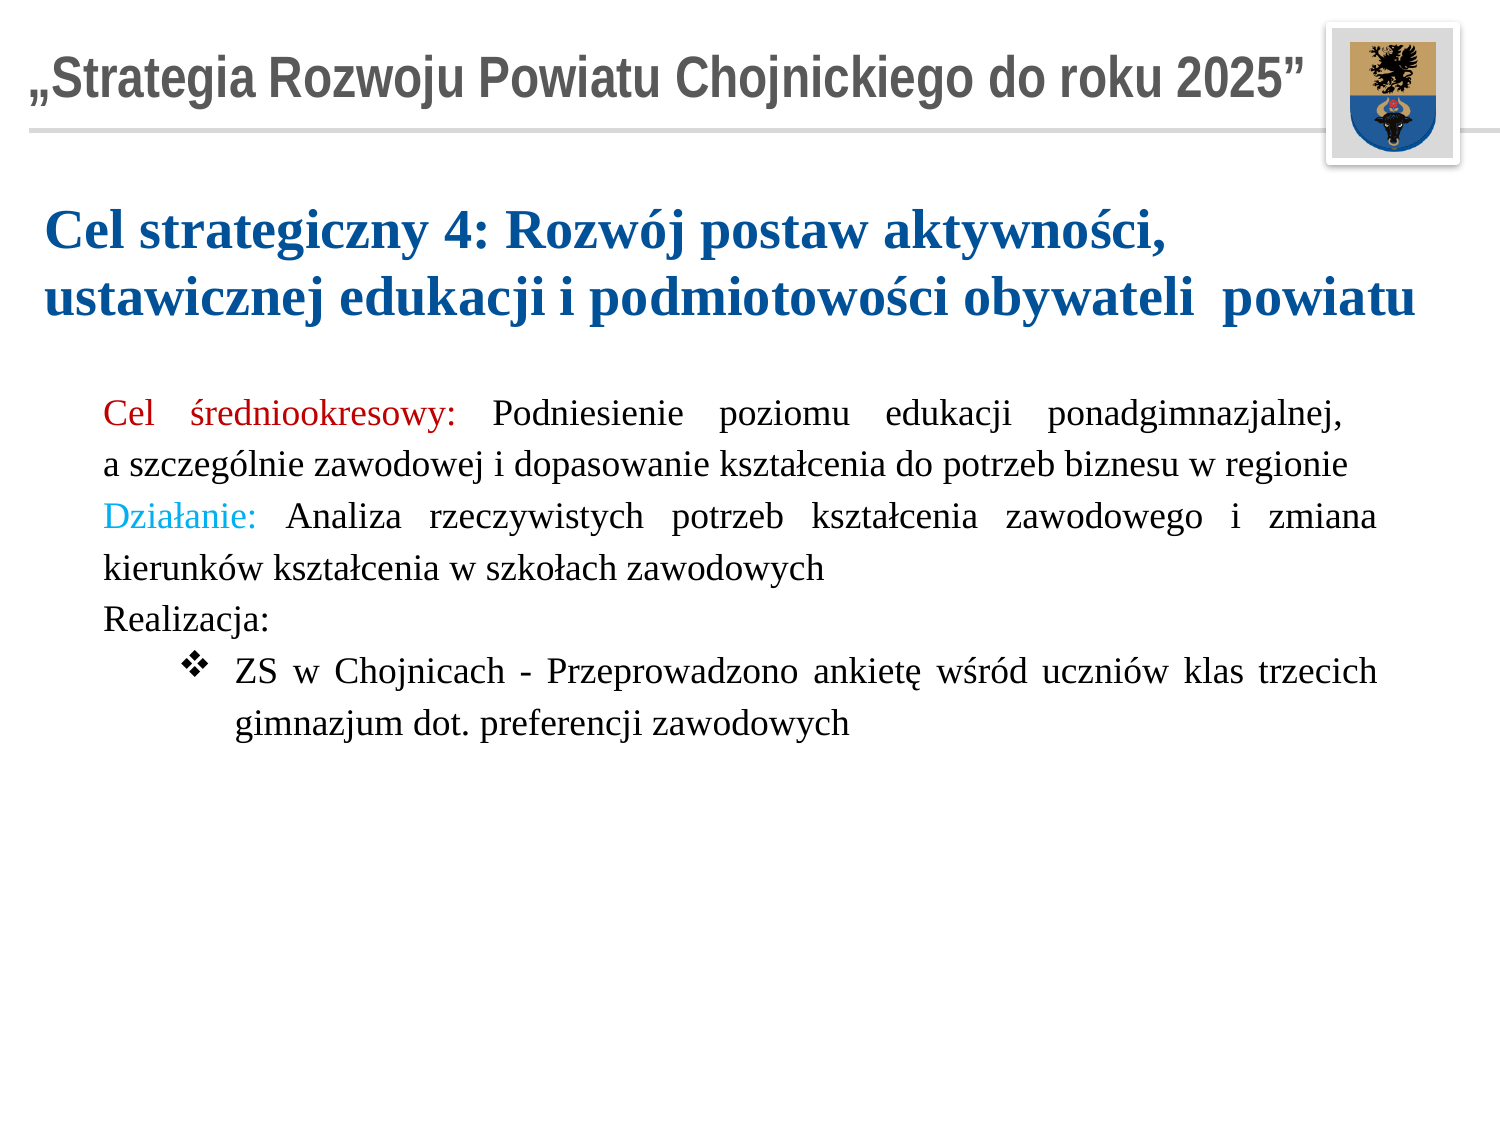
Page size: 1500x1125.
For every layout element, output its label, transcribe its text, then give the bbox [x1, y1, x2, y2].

text_box Cel średniookresowy: Podniesienie poziomu edukacji ponadgimnazjalnej, a szczególnie zawodowej i dopasowanie kształcenia do potrzeb biznesu w regionie Działanie: Analiza rzeczywistych potrzeb kształcenia zawodowego i zmiana kierunków kształcenia w szkołach zawodowych Realizacja: ZS w Chojnicach - Przeprowadzono ankietę wśród uczniów klas trzecich gimnazjum dot. preferencji zawodowych [88, 373, 1394, 751]
picture [1349, 41, 1436, 152]
text_box Cel strategiczny 4: Rozwój postaw aktywności, ustawicznej edukacji i podmiotowości obywateli powiatu [29, 184, 1457, 335]
text_box [1326, 22, 1460, 129]
text_box [1326, 138, 1460, 165]
text_box „Strategia Rozwoju Powiatu Chojnickiego do roku 2025” [0, 31, 1321, 117]
